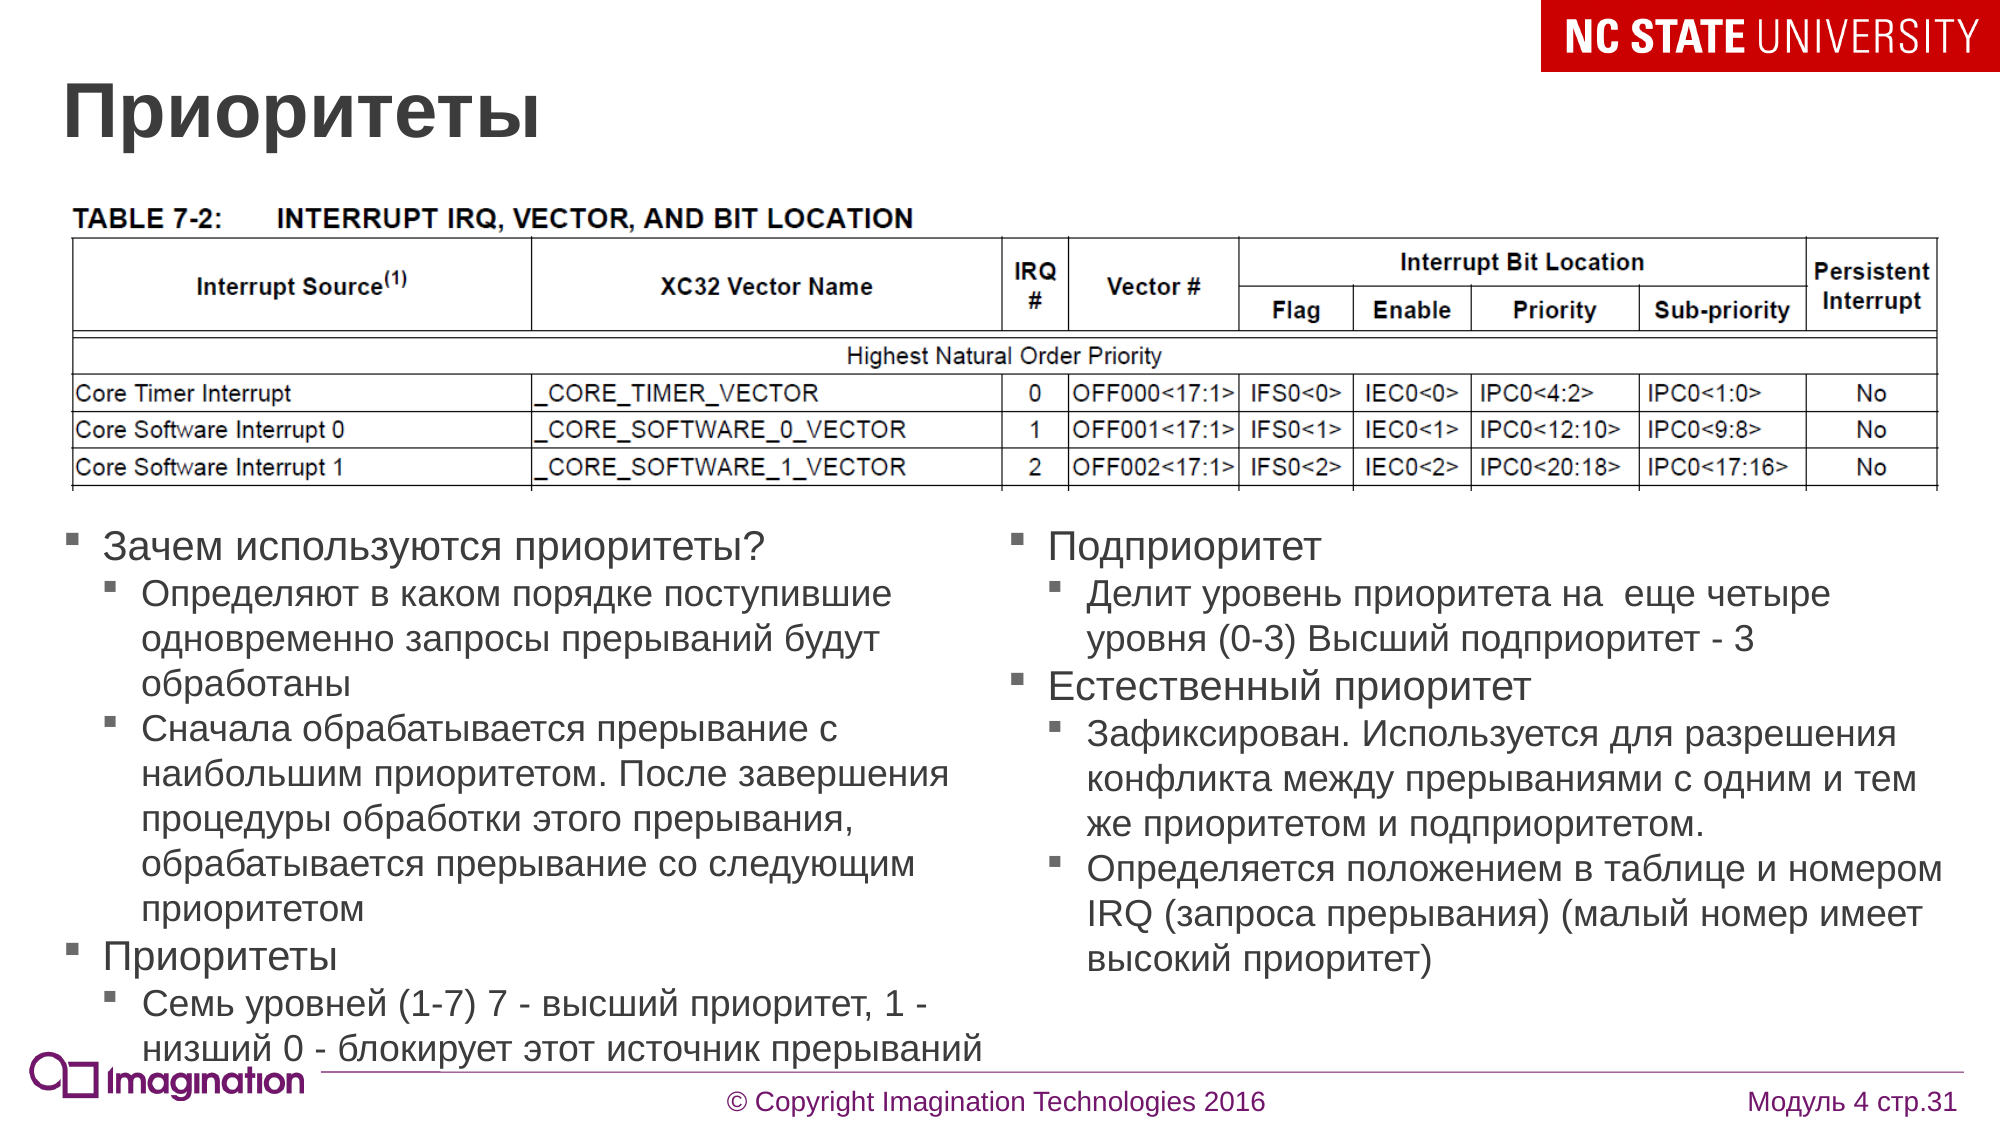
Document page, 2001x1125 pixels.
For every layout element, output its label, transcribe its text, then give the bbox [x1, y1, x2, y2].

title Приоритеты [63, 74, 1965, 146]
picture [29, 1051, 304, 1101]
list Зачем используются приоритеты? Определяют в каком порядке поступившие одновременно запросы прерываний будут обработаны Сначала обрабатывается прерывание с наибольшим приоритетом. После завершения процедуры обработки этого прерывания, обрабатывается прерывание со следующим приоритетом Приоритеты Семь уровней (1-7) 7 - высший приоритет, 1 - низший 0 - блокирует этот источник прерываний Подприоритет Делит уровень приоритета на еще четыре уровня (0-3) Высший подприоритет - 3 Естественный приоритет Зафиксирован. Используется для разрешения конфликта между прерываниями с одним и тем же приоритетом и подприоритетом. Определяется положением в таблице и номером IRQ (запроса прерывания) (малый номер имеет высокий приоритет) [63, 519, 1953, 1071]
picture [62, 199, 1953, 492]
picture [1541, 0, 2000, 72]
